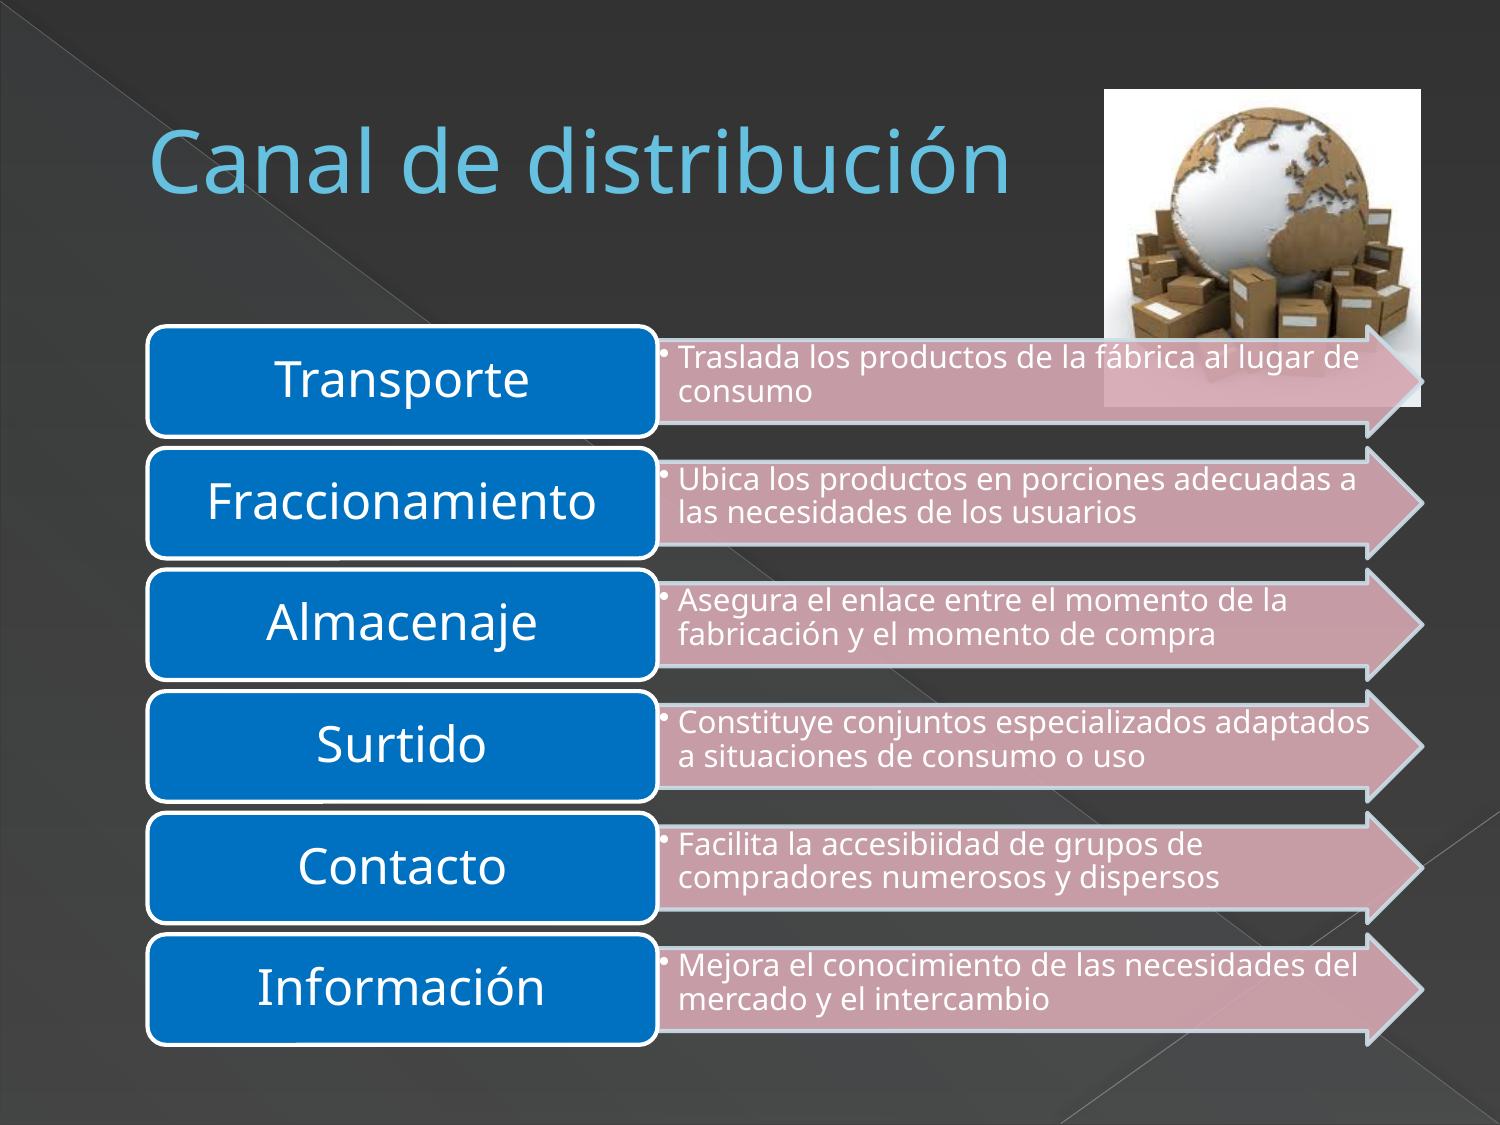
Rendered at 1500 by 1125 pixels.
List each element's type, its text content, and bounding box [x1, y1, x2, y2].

picture [1104, 89, 1421, 326]
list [147, 326, 1423, 1046]
title Canal de distribución [53, 43, 1404, 274]
